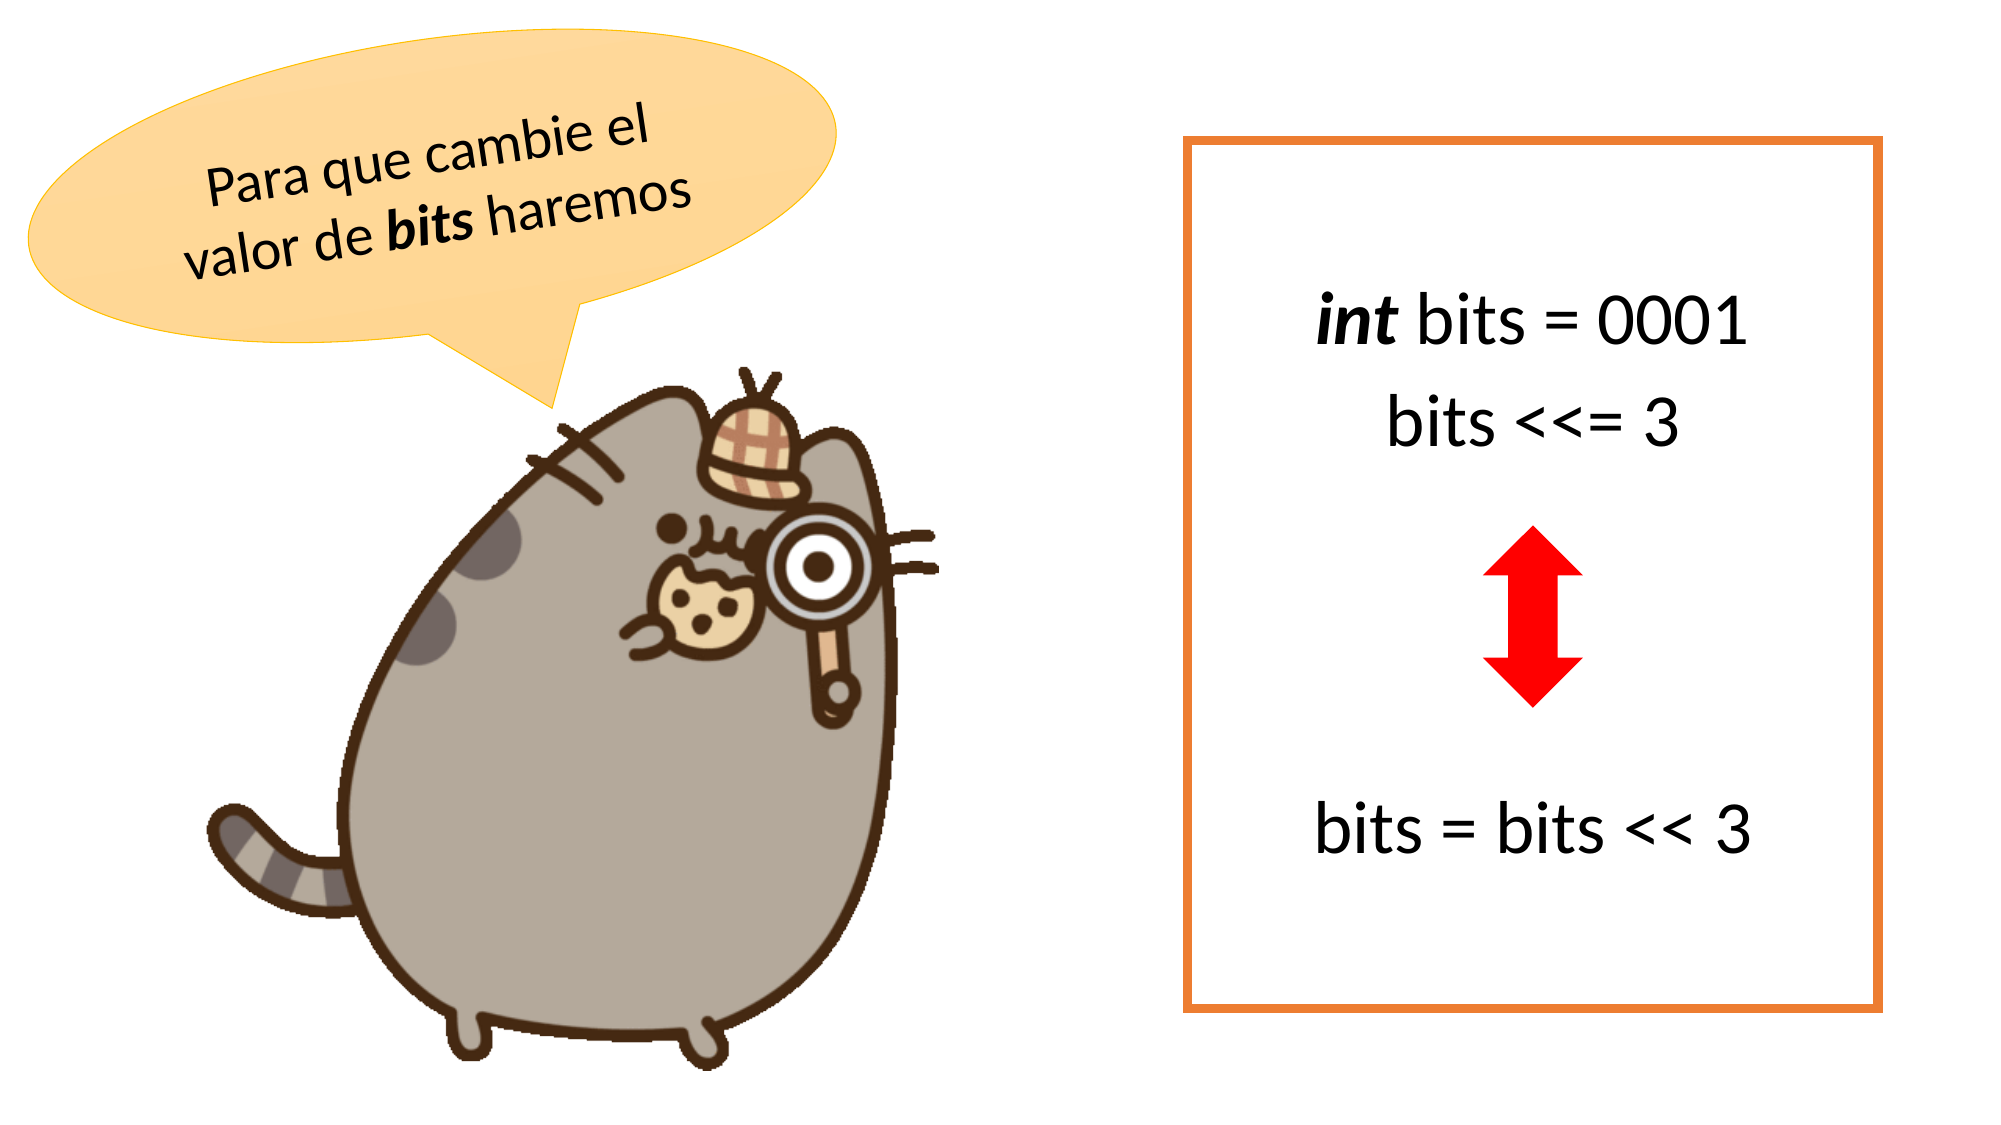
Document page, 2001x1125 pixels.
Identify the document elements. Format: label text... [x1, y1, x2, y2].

text_box Para que cambie el valor de bits haremos [27, 28, 837, 342]
picture [191, 342, 939, 1071]
list int bits = 0001 bits <<= 3 bits = bits << 3 [1187, 139, 1879, 1010]
text_box [1482, 525, 1583, 708]
